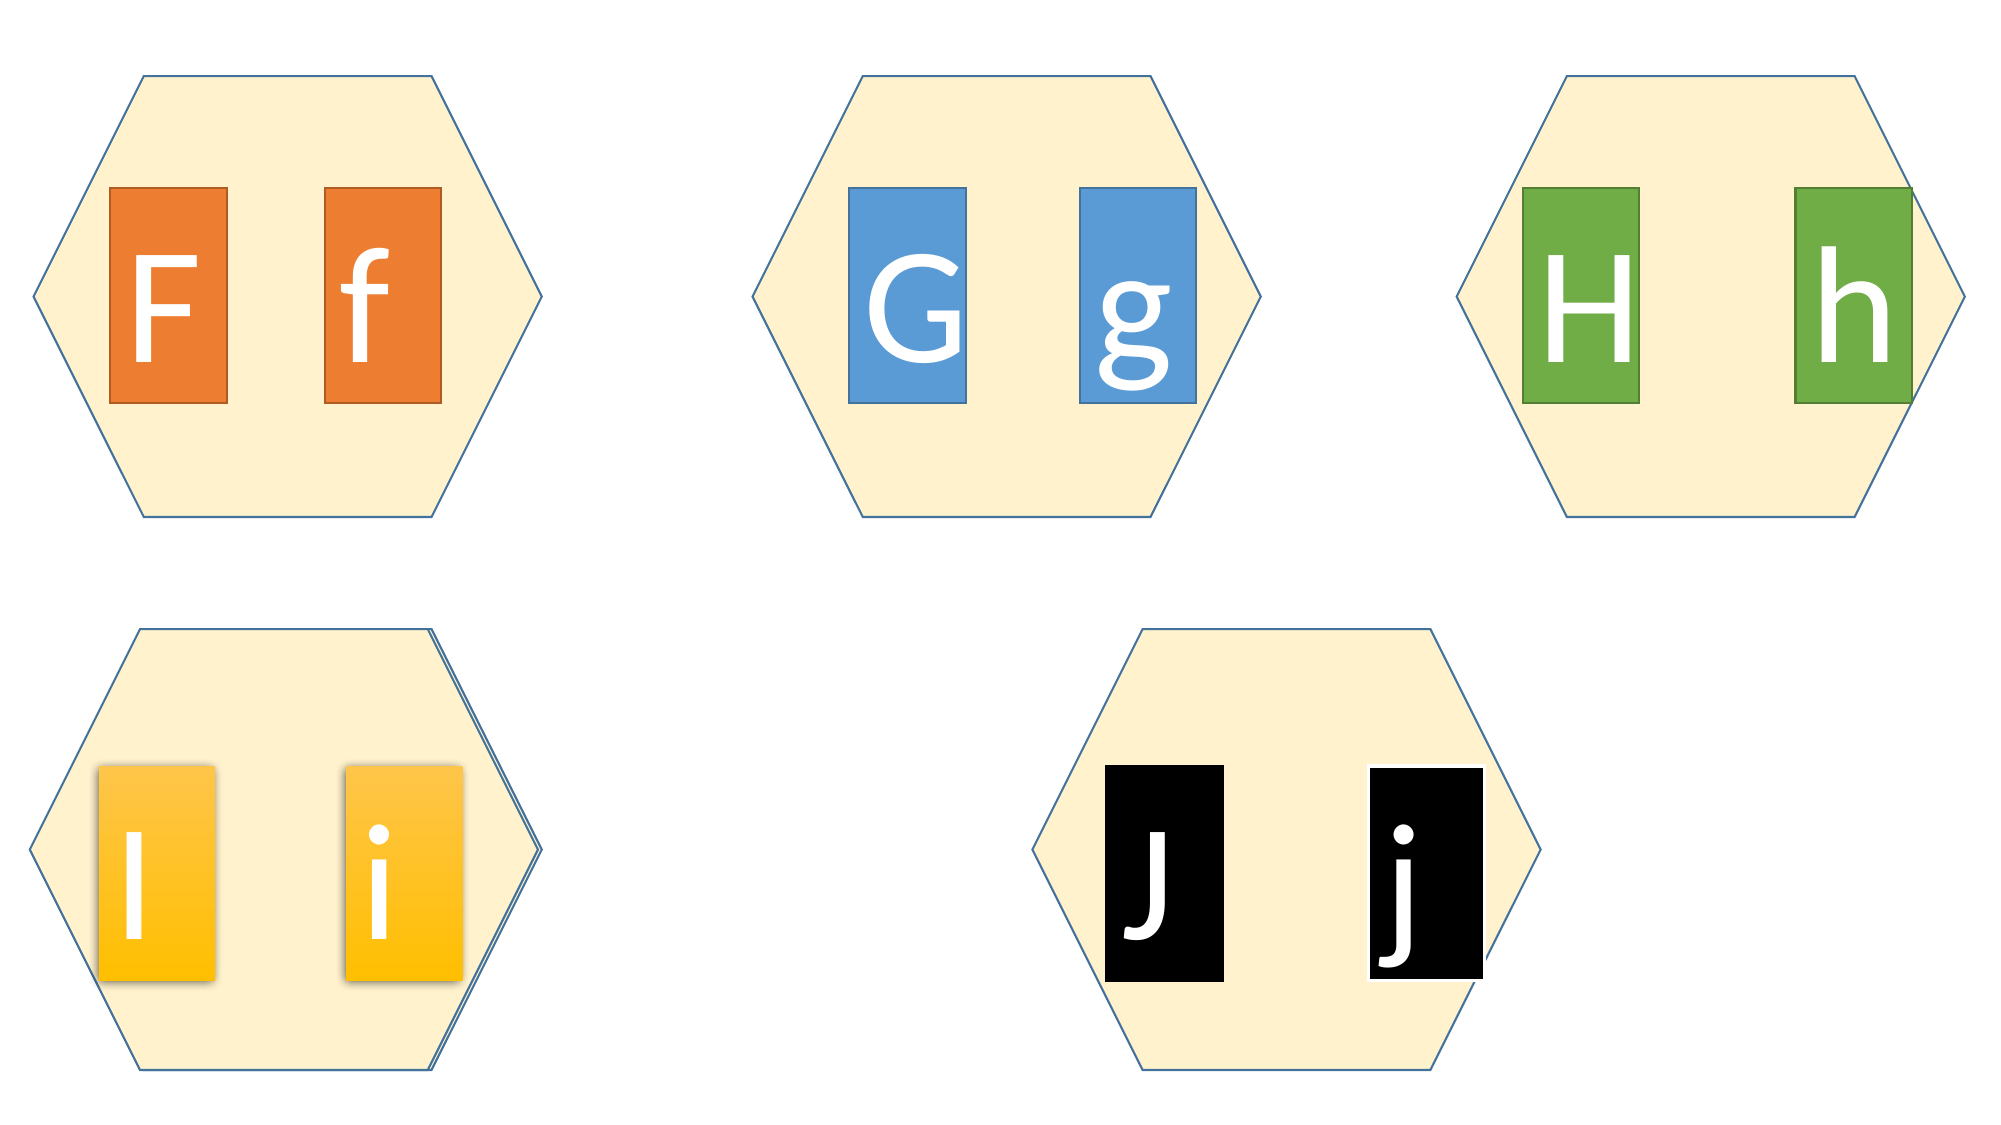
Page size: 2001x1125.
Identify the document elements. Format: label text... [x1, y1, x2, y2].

text_box f [324, 187, 442, 404]
text_box G [848, 187, 967, 404]
text_box I [98, 766, 216, 981]
text_box H [1522, 187, 1640, 404]
text_box [429, 628, 543, 1072]
text_box [1455, 75, 1913, 519]
text_box [751, 75, 1262, 519]
text_box [32, 75, 543, 519]
text_box i [346, 766, 463, 981]
text_box F [109, 187, 228, 404]
text_box h [1794, 187, 1913, 404]
text_box [1031, 628, 1542, 1072]
text_box [28, 628, 540, 1072]
text_box g [1079, 187, 1197, 404]
text_box [1913, 190, 1967, 403]
text_box J [1105, 765, 1224, 982]
text_box j [1367, 764, 1486, 982]
